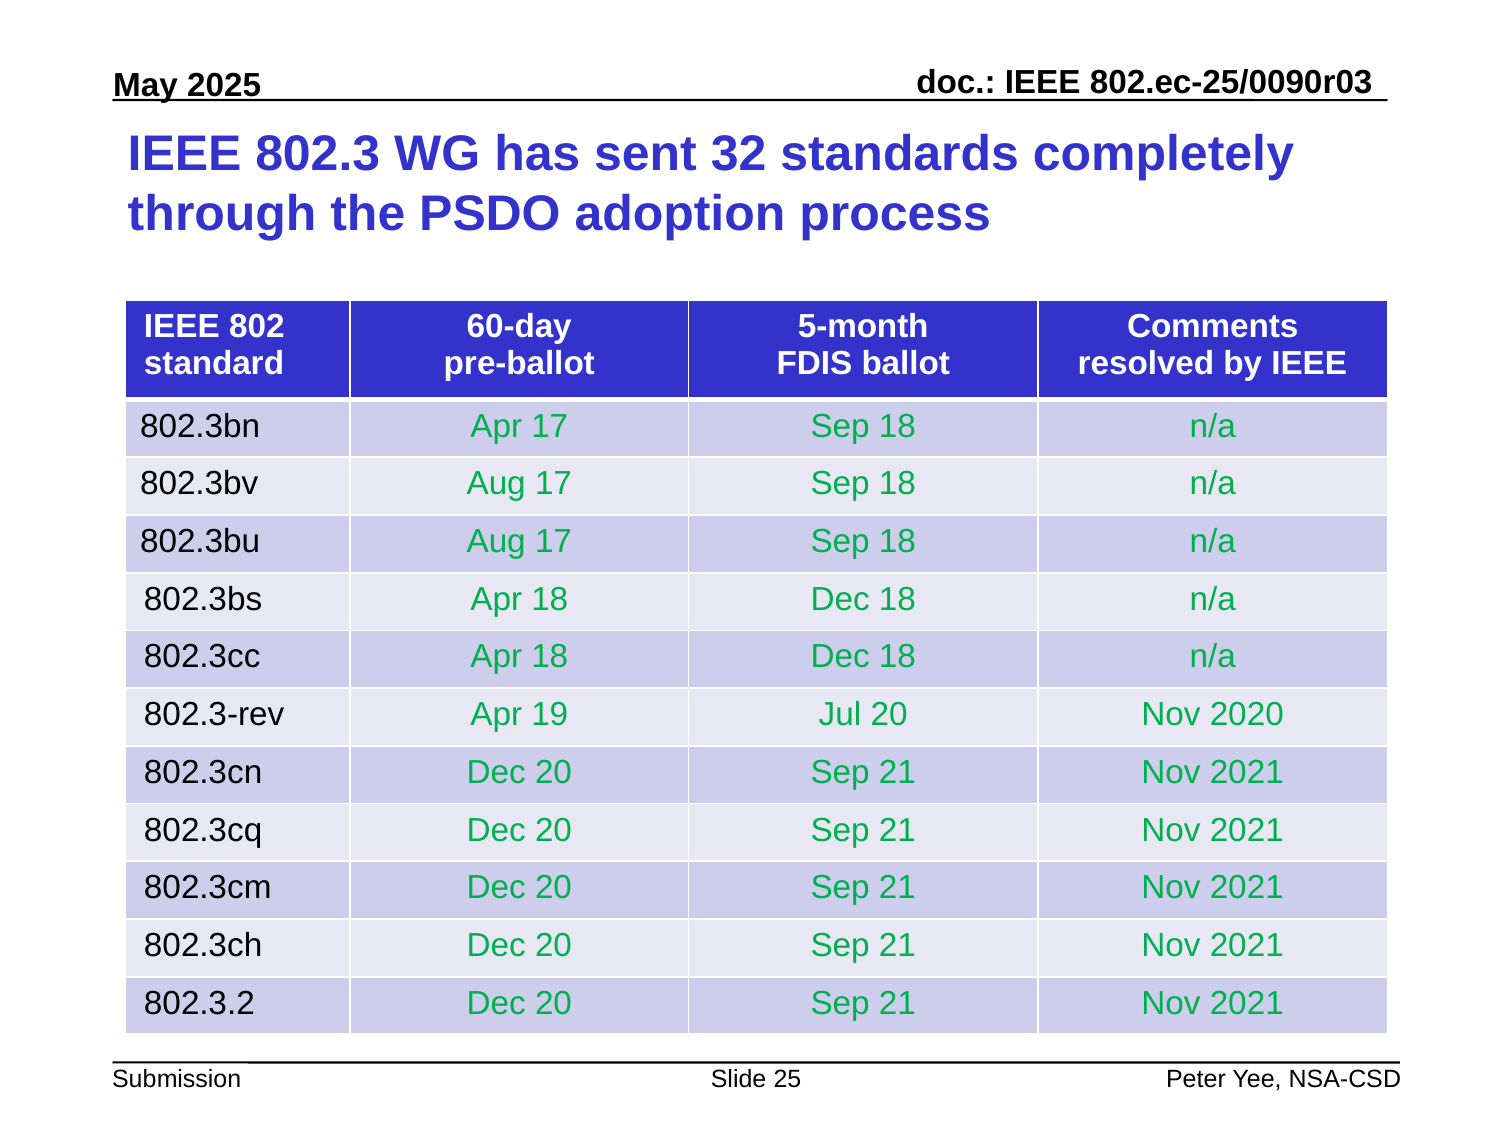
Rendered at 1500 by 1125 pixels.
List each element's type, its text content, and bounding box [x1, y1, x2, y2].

table_cell Sep 21 [689, 920, 1037, 976]
table_header 60-day pre-ballot [351, 301, 688, 397]
table_cell 802.3-rev [126, 689, 349, 745]
table_cell Dec 20 [351, 747, 688, 803]
table_cell Sep 21 [689, 862, 1037, 918]
table_header Comments resolved by IEEE [1039, 301, 1387, 397]
table_cell 802.3bs [126, 574, 349, 630]
table_cell Sep 21 [689, 978, 1037, 1033]
table_cell Sep 18 [689, 402, 1037, 456]
table_cell Nov 2020 [1039, 689, 1387, 745]
table_cell Apr 18 [351, 631, 688, 687]
table_cell Nov 2021 [1039, 862, 1387, 918]
table_cell 802.3bu [126, 516, 349, 572]
table_cell Sep 21 [689, 747, 1037, 803]
table_cell Jul 20 [689, 689, 1037, 745]
table_cell Aug 17 [351, 458, 688, 514]
table_cell 802.3cm [126, 862, 349, 918]
table_header IEEE 802 standard [126, 301, 349, 397]
table_cell Sep 18 [689, 458, 1037, 514]
table_cell Nov 2021 [1039, 920, 1387, 976]
table_cell 802.3bn [126, 402, 349, 456]
table_cell Apr 17 [351, 402, 688, 456]
table_cell 802.3.2 [126, 978, 349, 1033]
table_cell 802.3cn [126, 747, 349, 803]
table_cell Dec 18 [689, 574, 1037, 630]
table_cell Dec 20 [351, 804, 688, 860]
table_cell Sep 18 [689, 516, 1037, 572]
table_cell Dec 18 [689, 631, 1037, 687]
table_cell n/a [1039, 516, 1387, 572]
table_cell Aug 17 [351, 516, 688, 572]
table_cell Apr 19 [351, 689, 688, 745]
slide_number Slide 25 [709, 1061, 803, 1093]
table_cell Nov 2021 [1039, 978, 1387, 1033]
title IEEE 802.3 WG has sent 32 standards completely through the PSDO adoption process [112, 112, 1388, 288]
table_cell Dec 20 [351, 862, 688, 918]
table_cell n/a [1039, 402, 1387, 456]
table_cell 802.3cq [126, 804, 349, 860]
table_cell n/a [1039, 574, 1387, 630]
table_cell Dec 20 [351, 920, 688, 976]
table_cell n/a [1039, 458, 1387, 514]
table_cell Sep 21 [689, 804, 1037, 860]
table_cell 802.3ch [126, 920, 349, 976]
table_cell Apr 18 [351, 574, 688, 630]
table_cell Dec 20 [351, 978, 688, 1033]
table_cell 802.3bv [126, 458, 349, 514]
table_cell n/a [1039, 631, 1387, 687]
table_cell 802.3cc [126, 631, 349, 687]
footer Peter Yee, NSA-CSD [1164, 1061, 1402, 1093]
table_header 5-month FDIS ballot [689, 301, 1037, 397]
table_cell Nov 2021 [1039, 747, 1387, 803]
table_cell Nov 2021 [1039, 804, 1387, 860]
